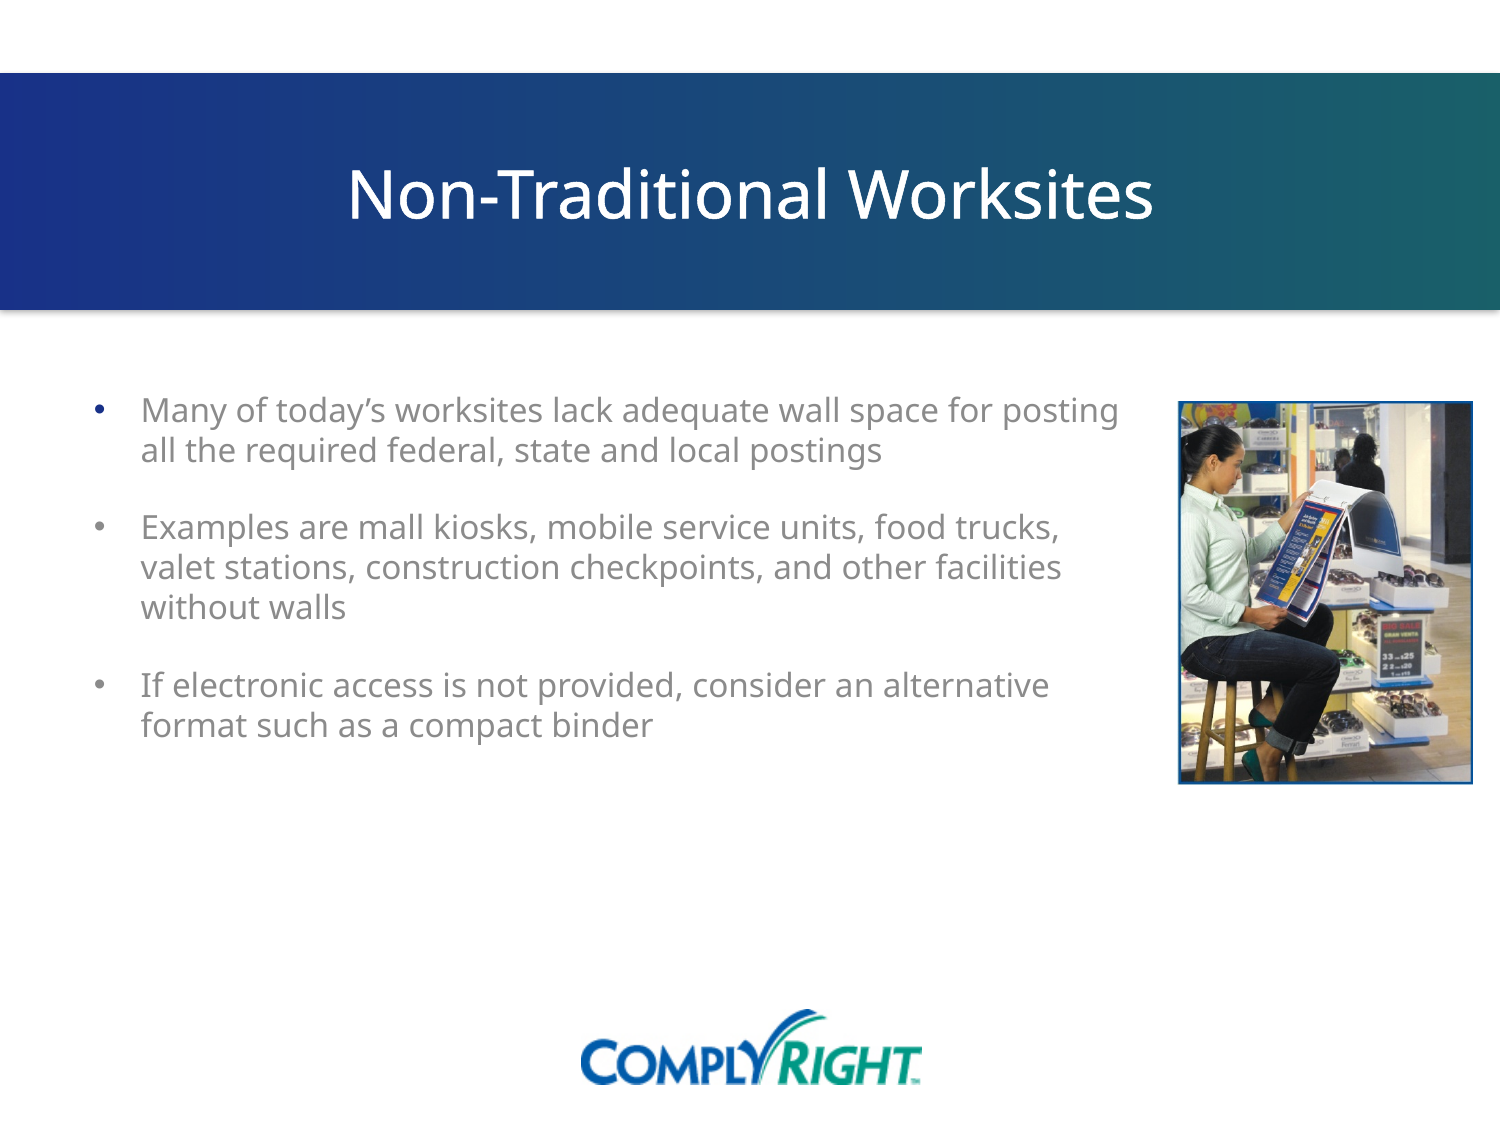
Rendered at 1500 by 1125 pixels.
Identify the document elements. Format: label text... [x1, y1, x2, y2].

picture [1176, 401, 1473, 786]
picture [580, 1009, 922, 1086]
text_box [0, 73, 1500, 311]
subtitle Many of today’s worksites lack adequate wall space for posting all the required federal, state and local postings Examples are mall kiosks, mobile service units, food trucks, valet stations, construction checkpoints, and other facilities without walls If electronic access is not provided, consider an alternative format such as a compact binder [78, 381, 1150, 1010]
title Non-Traditional Worksites [78, 73, 1423, 310]
